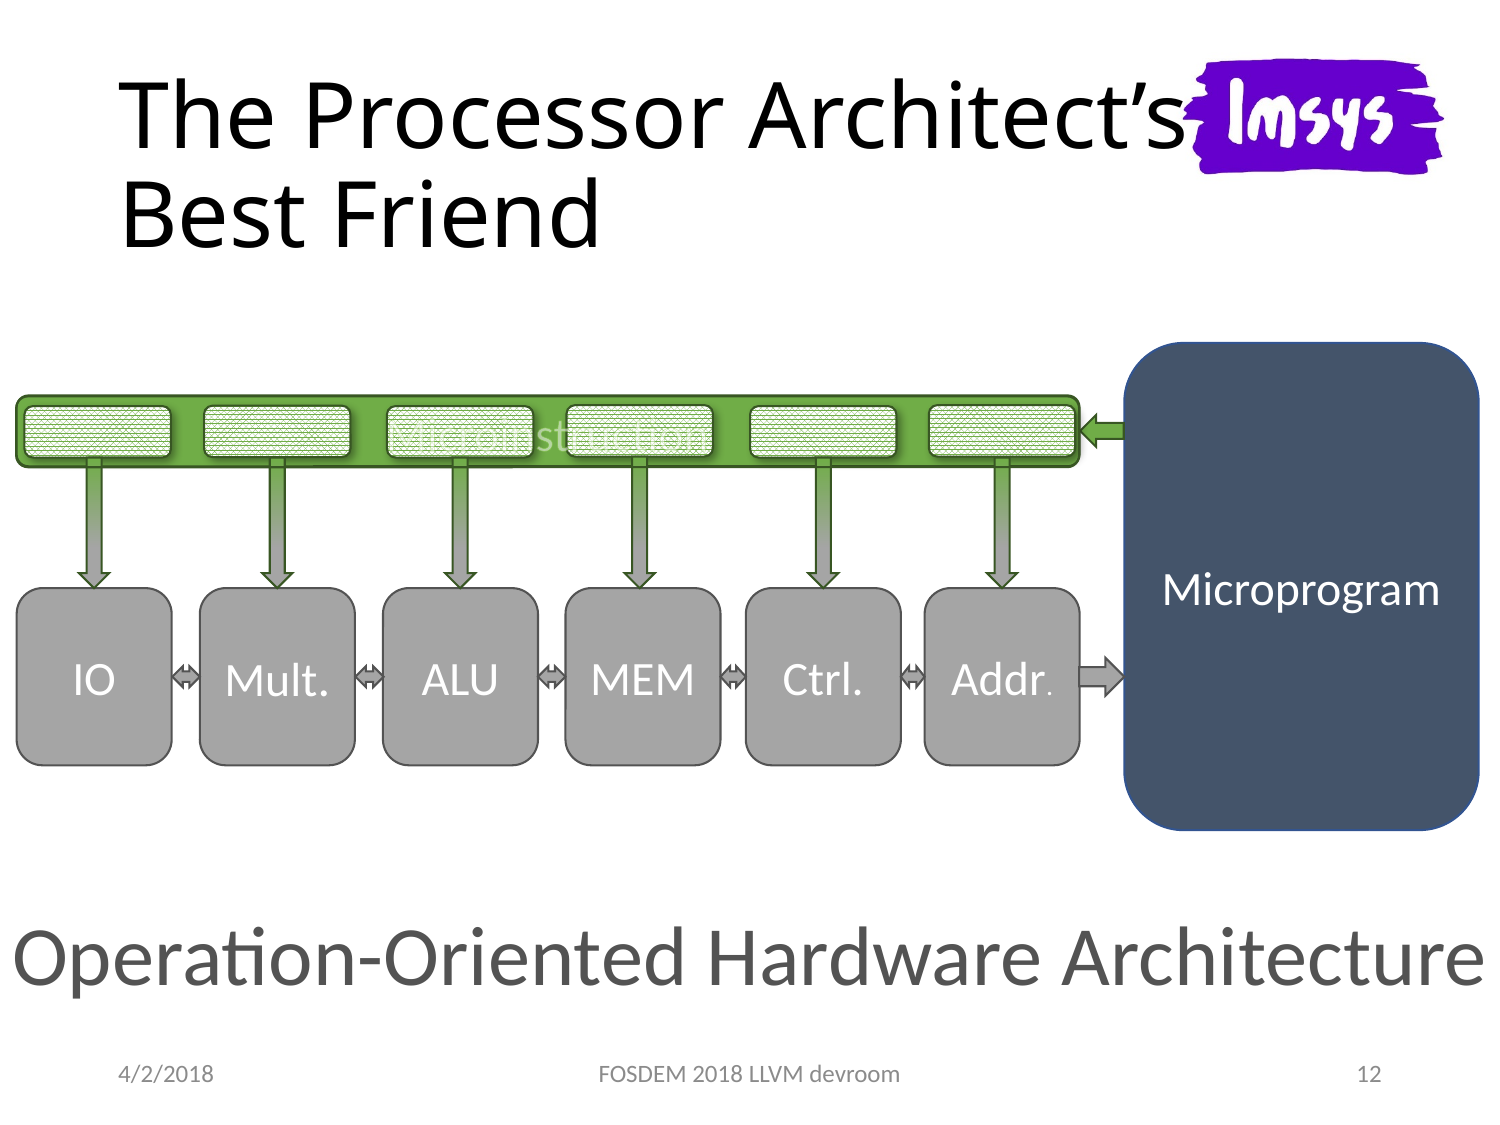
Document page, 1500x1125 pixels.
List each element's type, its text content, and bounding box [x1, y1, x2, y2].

text_box Operation-Oriented Hardware Architecture [0, 895, 1500, 1009]
text_box [984, 469, 1020, 590]
text_box [259, 469, 295, 590]
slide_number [103, 1042, 441, 1103]
text_box [1078, 655, 1126, 699]
text_box ALU [381, 587, 540, 767]
text_box [719, 663, 748, 690]
text_box [1086, 412, 1125, 450]
text_box [76, 469, 112, 590]
footer FOSDEM 2018 LLVM devroom [496, 1042, 1004, 1103]
text_box Addr. [923, 587, 1081, 767]
text_box Microinstruction [15, 395, 1081, 469]
text_box IO [15, 587, 173, 767]
text_box [170, 663, 202, 690]
picture [1163, 30, 1471, 196]
text_box Mult. [198, 587, 356, 767]
title The Processor Architect’s Best Friend [103, 59, 1397, 278]
text_box MEM [564, 587, 722, 767]
text_box Microprogram [1123, 341, 1480, 832]
text_box [622, 469, 658, 590]
text_box Ctrl. [744, 587, 902, 767]
text_box [442, 469, 478, 590]
text_box [536, 663, 567, 690]
text_box [805, 469, 841, 590]
text_box [899, 663, 926, 691]
text_box [353, 663, 386, 690]
slide_number 12 [1059, 1042, 1397, 1103]
